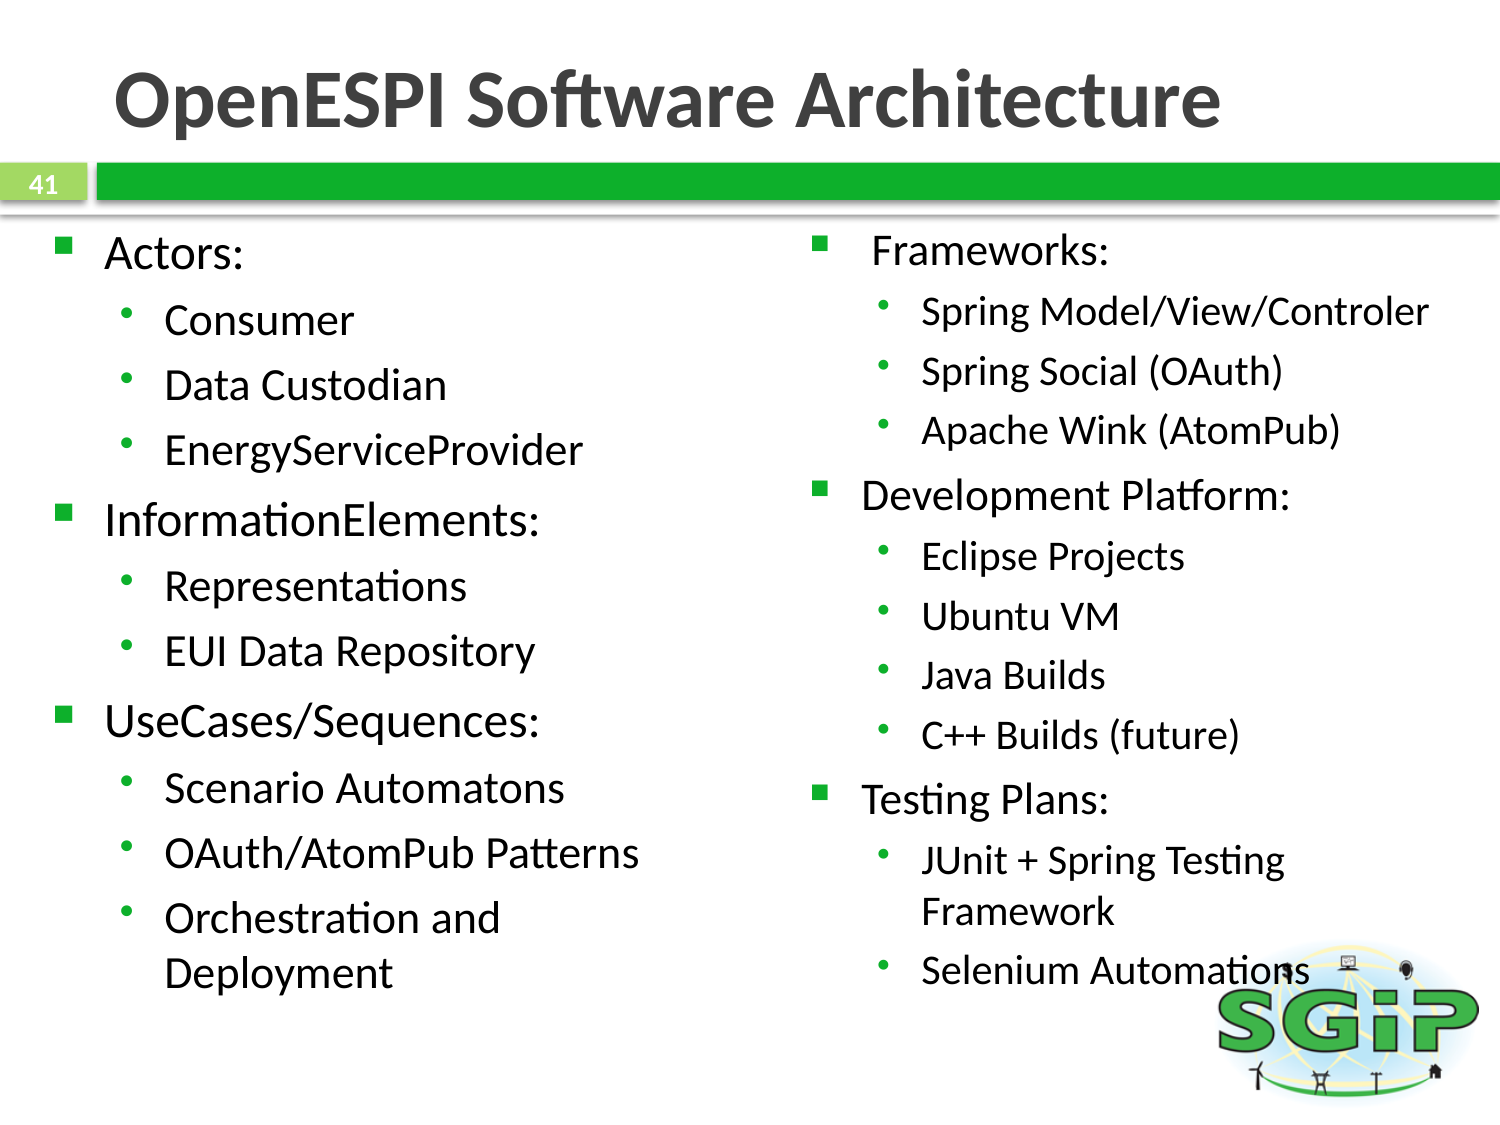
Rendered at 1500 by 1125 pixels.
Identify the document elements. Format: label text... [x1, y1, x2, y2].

title OpenESPI Software Architecture [99, 24, 1479, 163]
slide_number 41 [0, 162, 88, 203]
picture [1212, 937, 1479, 1110]
list Frameworks: Spring Model/View/Controler Spring Social (OAuth) Apache Wink (AtomPub) Development Platform: Eclipse Projects Ubuntu VM Java Builds C++ Builds (future) Testing Plans: JUnit + Spring Testing Framework Selenium Automations [794, 212, 1463, 1011]
list Actors: Consumer Data Custodian EnergyServiceProvider InformationElements: Representations EUI Data Repository UseCases/Sequences: Scenario Automatons OAuth/AtomPub Patterns Orchestration and Deployment [37, 212, 738, 1011]
